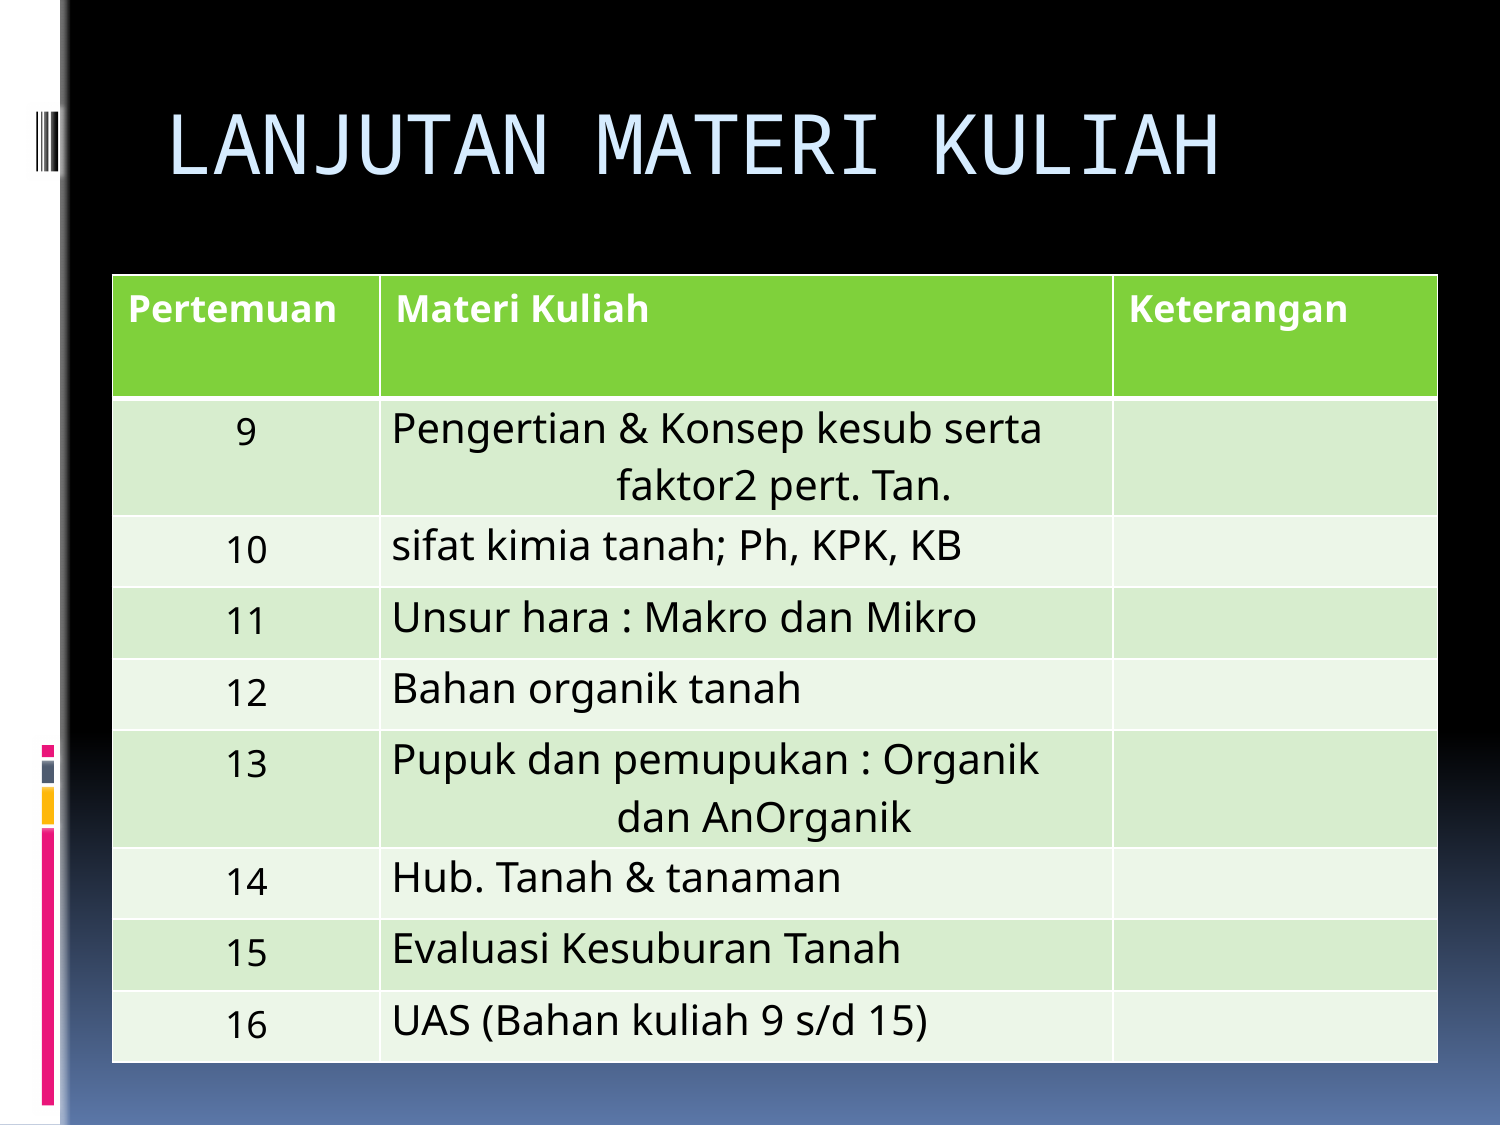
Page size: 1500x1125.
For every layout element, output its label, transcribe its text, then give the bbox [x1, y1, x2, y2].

table_cell 13 [113, 731, 379, 847]
table_cell Unsur hara : Makro dan Mikro [381, 588, 1112, 658]
table_cell Pupuk dan pemupukan : Organik dan AnOrganik [381, 731, 1112, 847]
table_cell [1114, 920, 1437, 990]
table_header Keterangan [1114, 276, 1437, 396]
table_cell 12 [113, 660, 379, 729]
table_cell [1114, 401, 1437, 515]
table_cell UAS (Bahan kuliah 9 s/d 15) [381, 992, 1112, 1061]
table_cell 9 [113, 401, 379, 515]
table_cell Pengertian & Konsep kesub serta faktor2 pert. Tan. [381, 401, 1112, 515]
table_cell [1114, 660, 1437, 729]
table_cell [1114, 849, 1437, 918]
table_cell 11 [113, 588, 379, 658]
table_cell Bahan organik tanah [381, 660, 1112, 729]
table_cell Hub. Tanah & tanaman [381, 849, 1112, 918]
table_cell 16 [113, 992, 379, 1061]
table_cell [1114, 588, 1437, 658]
table_cell Evaluasi Kesuburan Tanah [381, 920, 1112, 990]
table_cell sifat kimia tanah; Ph, KPK, KB [381, 517, 1112, 586]
table_cell [1114, 731, 1437, 847]
title LANJUTAN MATERI KULIAH [150, 83, 1425, 234]
table_cell 14 [113, 849, 379, 918]
table_cell 15 [113, 920, 379, 990]
table_cell [1114, 992, 1437, 1061]
table_header Pertemuan [113, 276, 379, 396]
table_cell [1114, 517, 1437, 586]
table_header Materi Kuliah [381, 276, 1112, 396]
table_cell 10 [113, 517, 379, 586]
